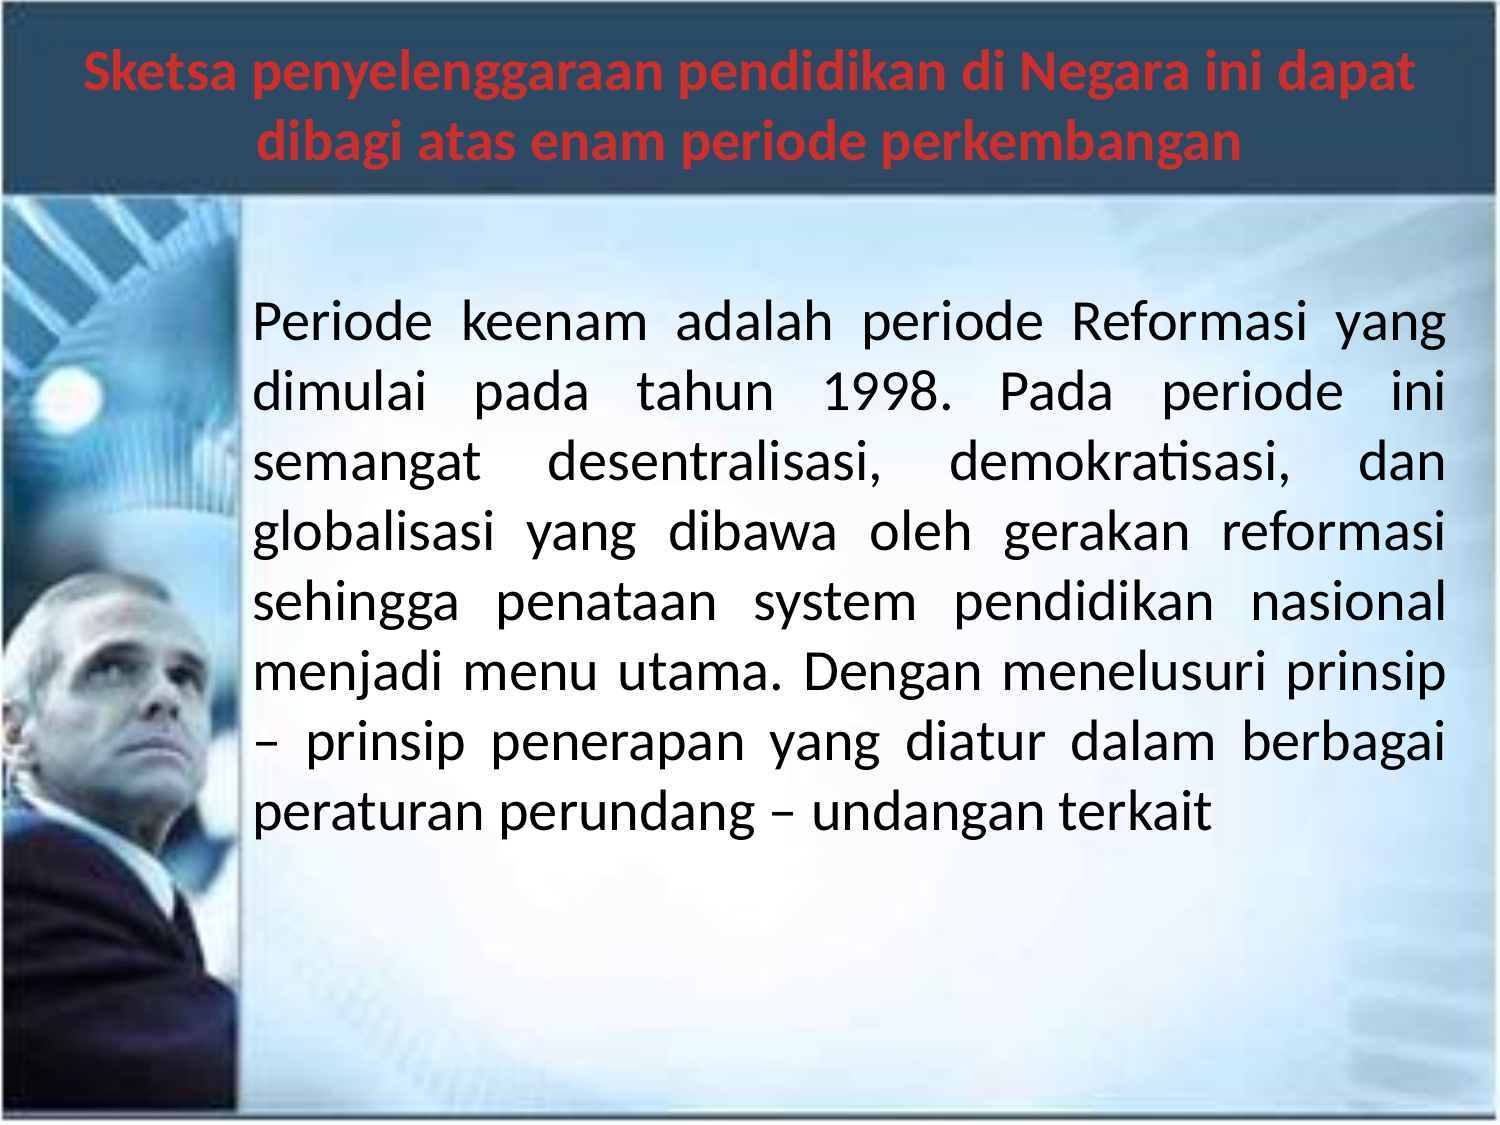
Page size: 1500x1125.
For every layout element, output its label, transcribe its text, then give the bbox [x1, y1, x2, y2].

picture [0, 0, 1500, 1125]
text_box Periode keenam adalah periode Reformasi yang dimulai pada tahun 1998. Pada periode ini semangat desentralisasi, demokratisasi, dan globalisasi yang dibawa oleh gerakan reformasi sehingga penataan system pendidikan nasional menjadi menu utama. Dengan menelusuri prinsip – prinsip penerapan yang diatur dalam berbagai peraturan perundang – undangan terkait [237, 274, 1463, 850]
text_box Sketsa penyelenggaraan pendidikan di Negara ini dapat dibagi atas enam periode perkembangan [24, 24, 1475, 180]
